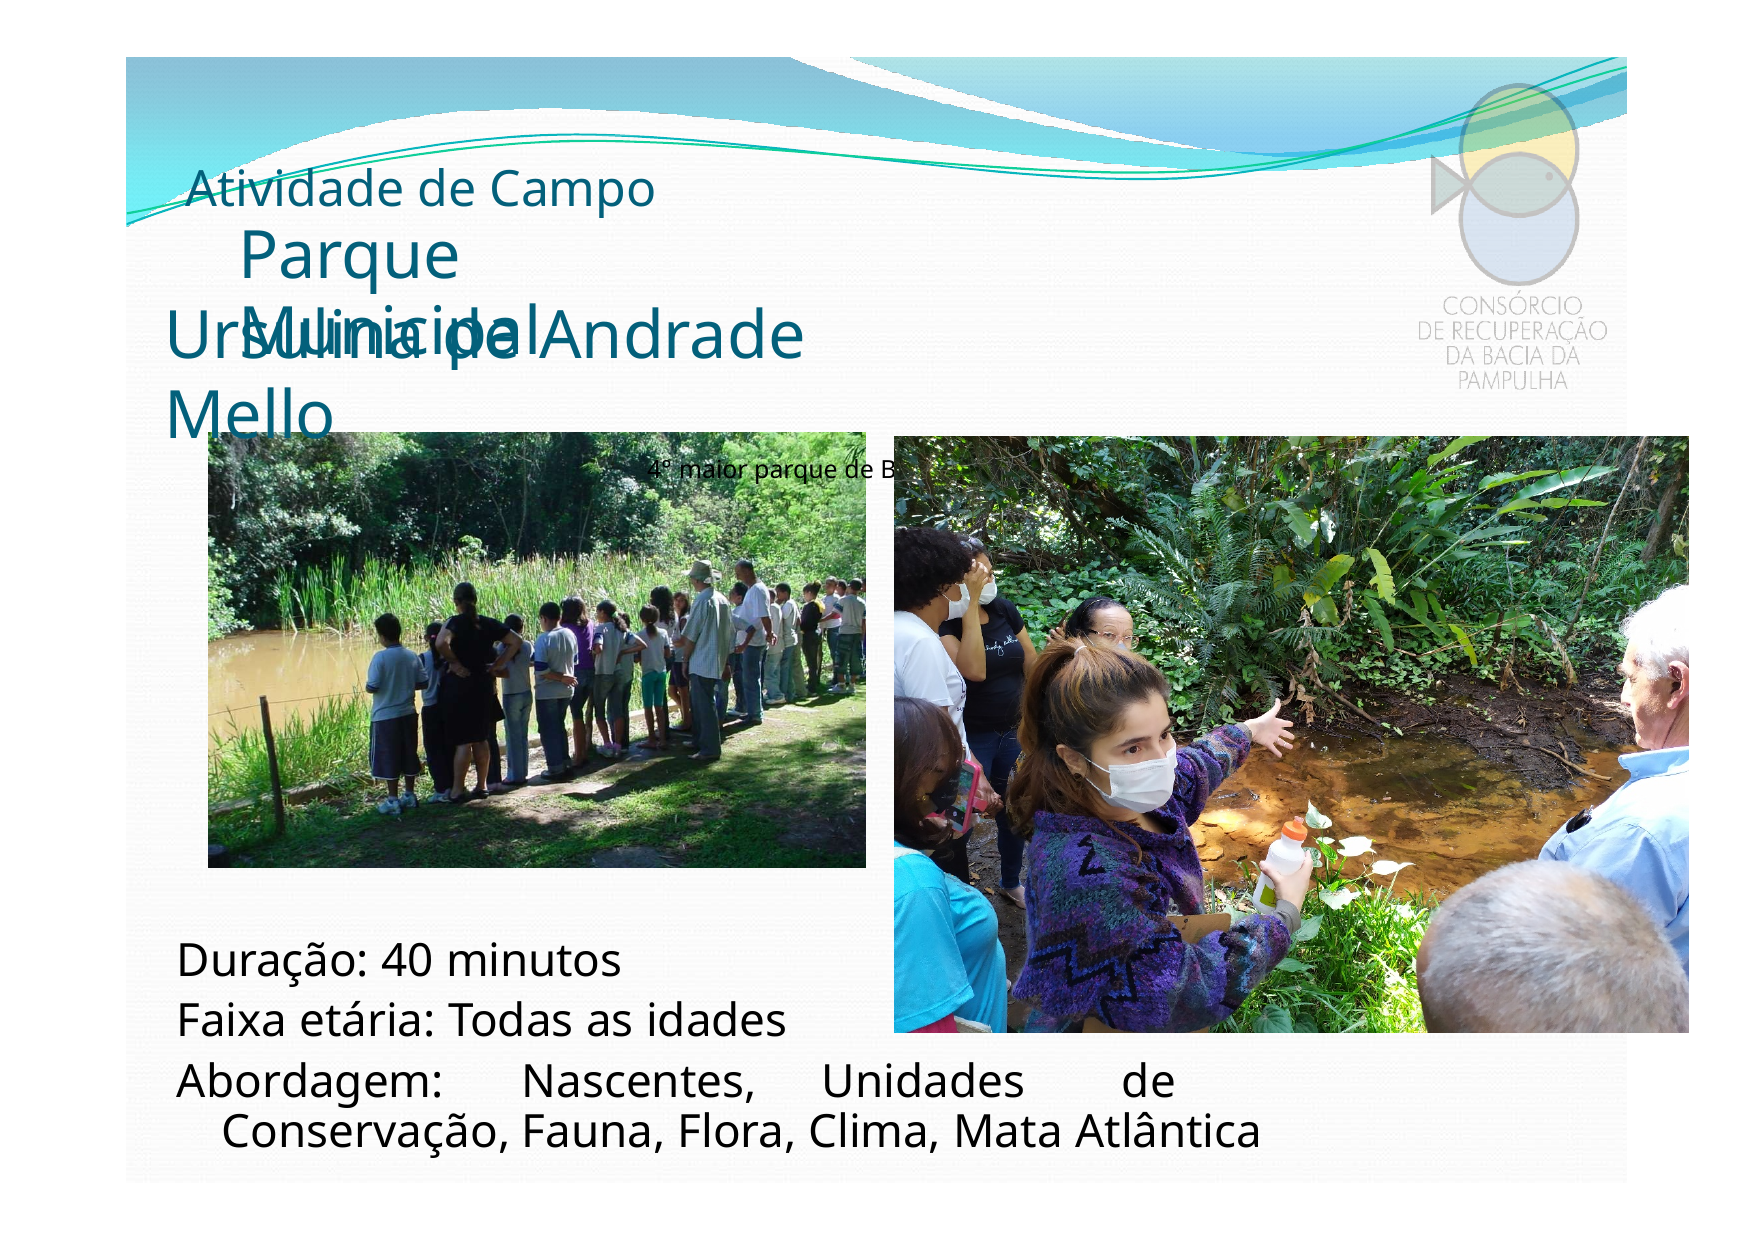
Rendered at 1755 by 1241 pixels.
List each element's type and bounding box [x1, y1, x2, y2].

picture [1553, 57, 1627, 82]
picture [208, 619, 866, 868]
picture [126, 57, 1609, 82]
picture [893, 436, 1689, 1034]
text_box [126, 82, 1627, 1183]
picture [1582, 69, 1627, 82]
